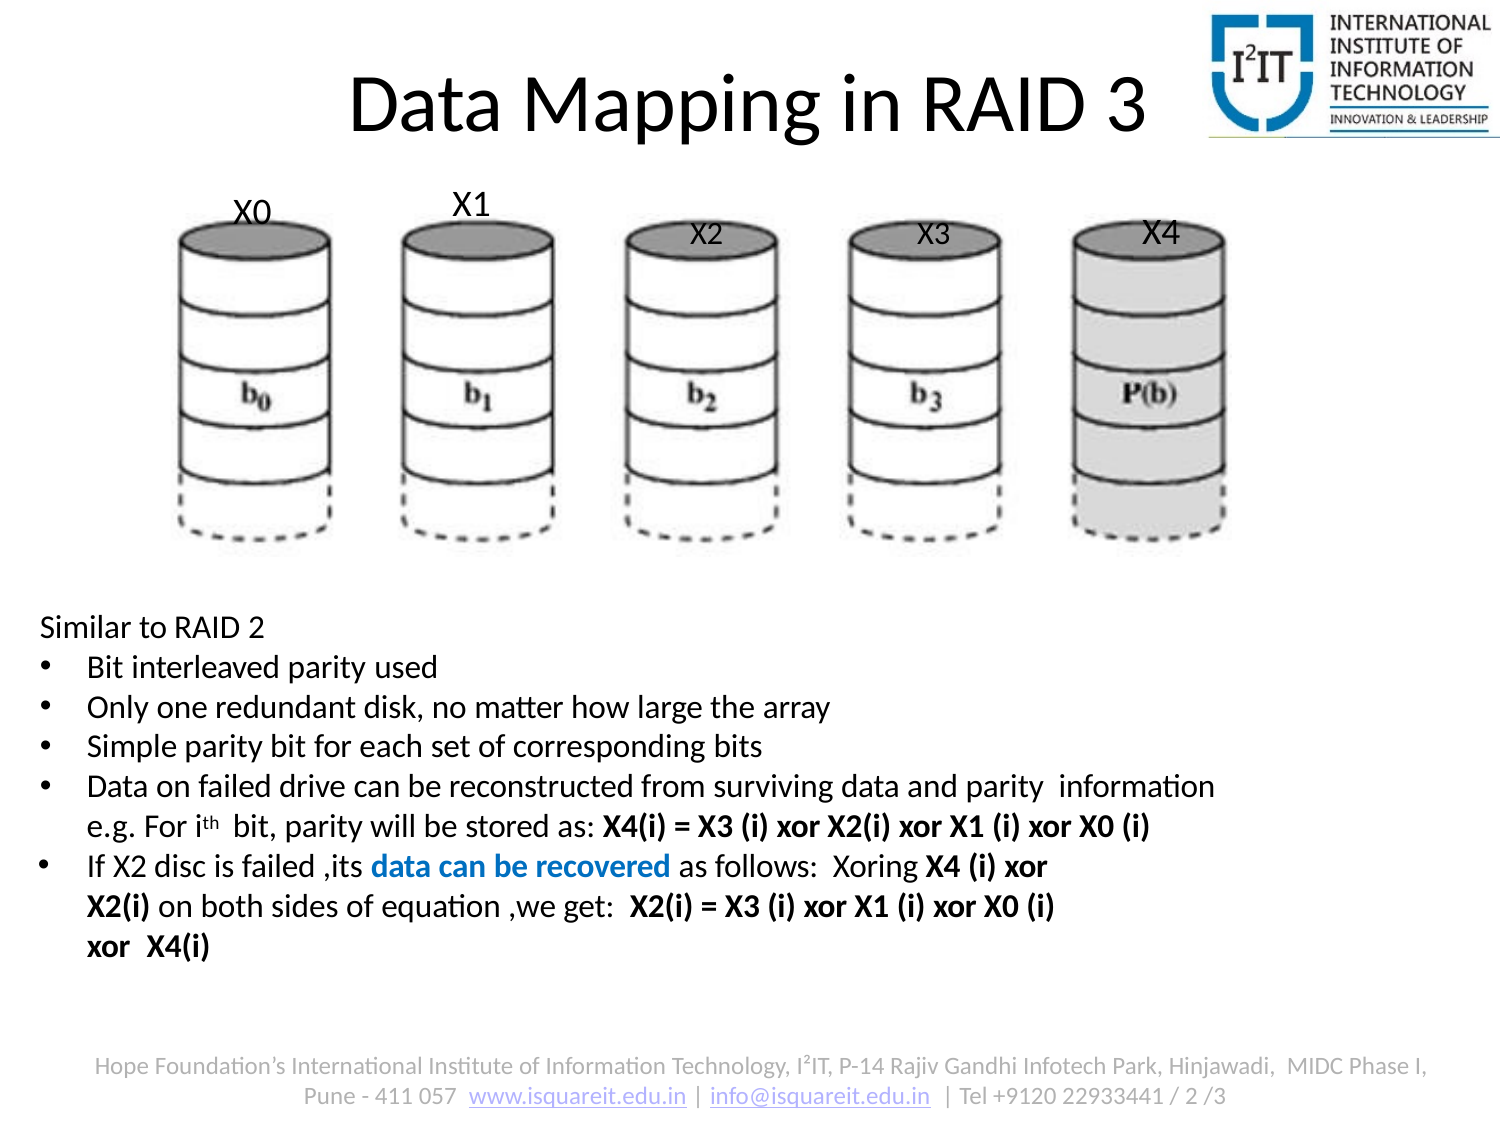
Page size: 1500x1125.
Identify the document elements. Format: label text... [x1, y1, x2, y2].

text_box [170, 213, 1232, 557]
footer Hope Foundation’s International Institute of Information Technology, I²IT, P-14 Rajiv Gandhi Infotech Park, Hinjawadi, MIDC Phase I, Pune - 411 057 www.isquareit.edu.in | info@isquareit.edu.in | Tel +9120 22933441 / 2 /3 [30, 1050, 1500, 1125]
text_box X0 [231, 184, 274, 232]
text_box Similar to RAID 2 Bit interleaved parity used Only one redundant disk, no matter how large the array Simple parity bit for each set of corresponding bits Data on failed drive can be reconstructed from surviving data and parity information e.g. For ith bit, parity will be stored as: X4(i) = X3 (i) xor X2(i) xor X1 (i) xor X0 (i) If X2 disc is failed ,its data can be recovered as follows: Xoring X4 (i) xor X2(i) on both sides of equation ,we get: X2(i) = X3 (i) xor X1 (i) xor X0 (i) xor X4(i) [37, 602, 1444, 965]
text_box X1 [450, 176, 494, 224]
title Data Mapping in RAID 3 [346, 46, 1154, 213]
text_box X2 X3 X4 [687, 186, 1181, 256]
picture [1202, 0, 1500, 139]
